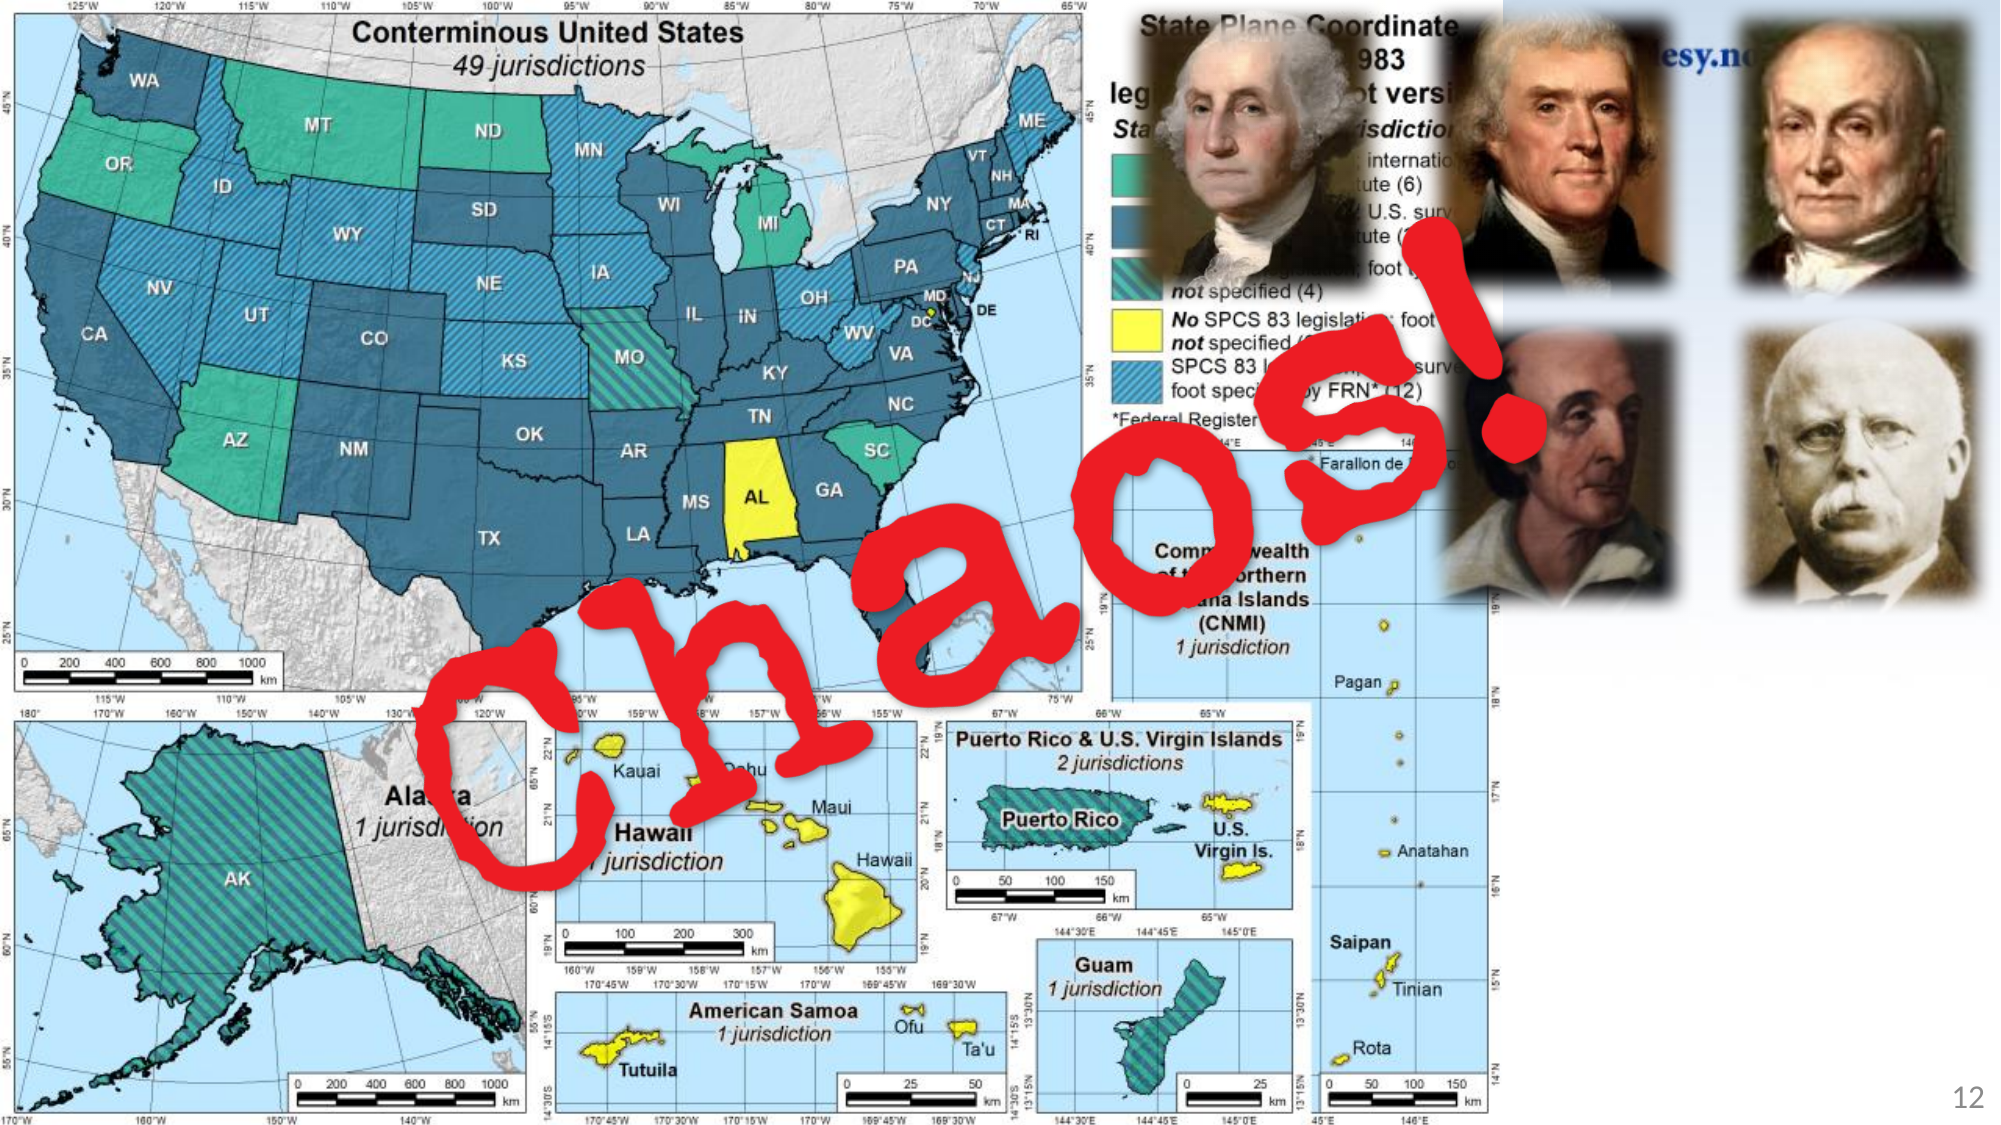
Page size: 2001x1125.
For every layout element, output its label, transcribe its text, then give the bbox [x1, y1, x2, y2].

picture [0, 0, 2001, 1125]
slide_number 12 [1533, 1065, 2000, 1125]
